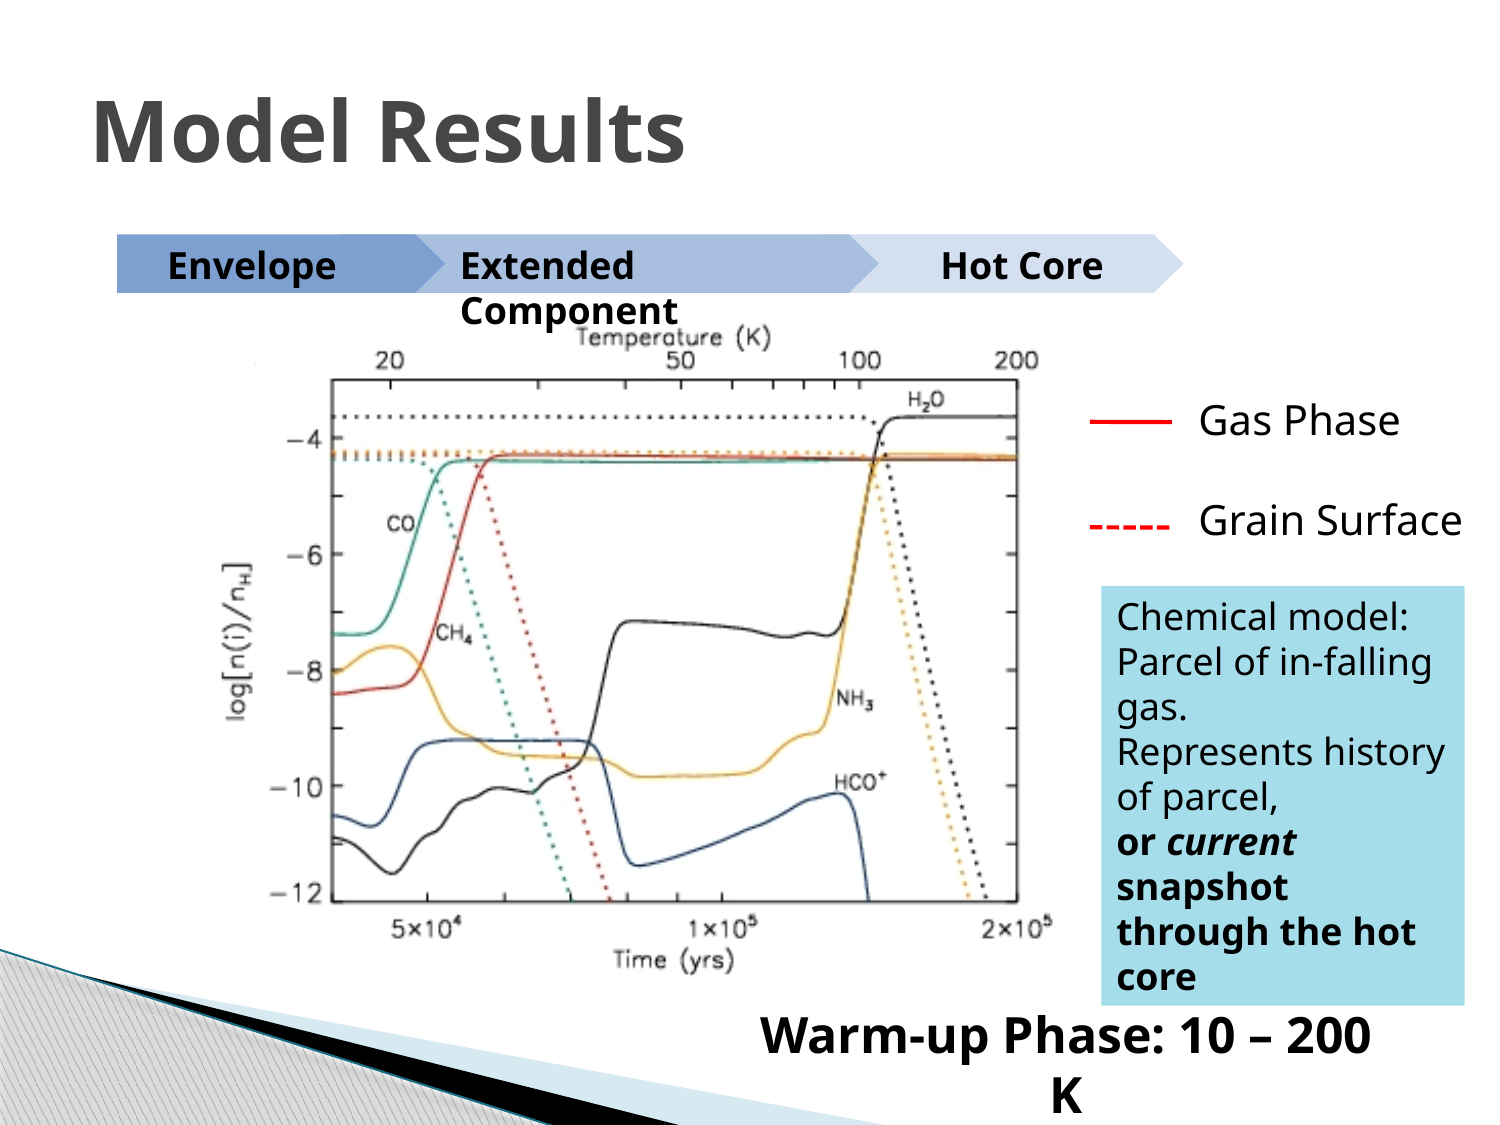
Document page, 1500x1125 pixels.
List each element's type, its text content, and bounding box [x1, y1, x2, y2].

text_box Warm-up Phase: 10 – 200 K [726, 996, 1407, 1125]
title Model Results [75, 45, 1425, 211]
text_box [1089, 386, 1500, 554]
text_box Chemical model: Parcel of in-falling gas. Represents history of parcel, or current snapshot through the hot core [1101, 585, 1465, 1006]
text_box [116, 234, 1184, 296]
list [210, 316, 1055, 980]
